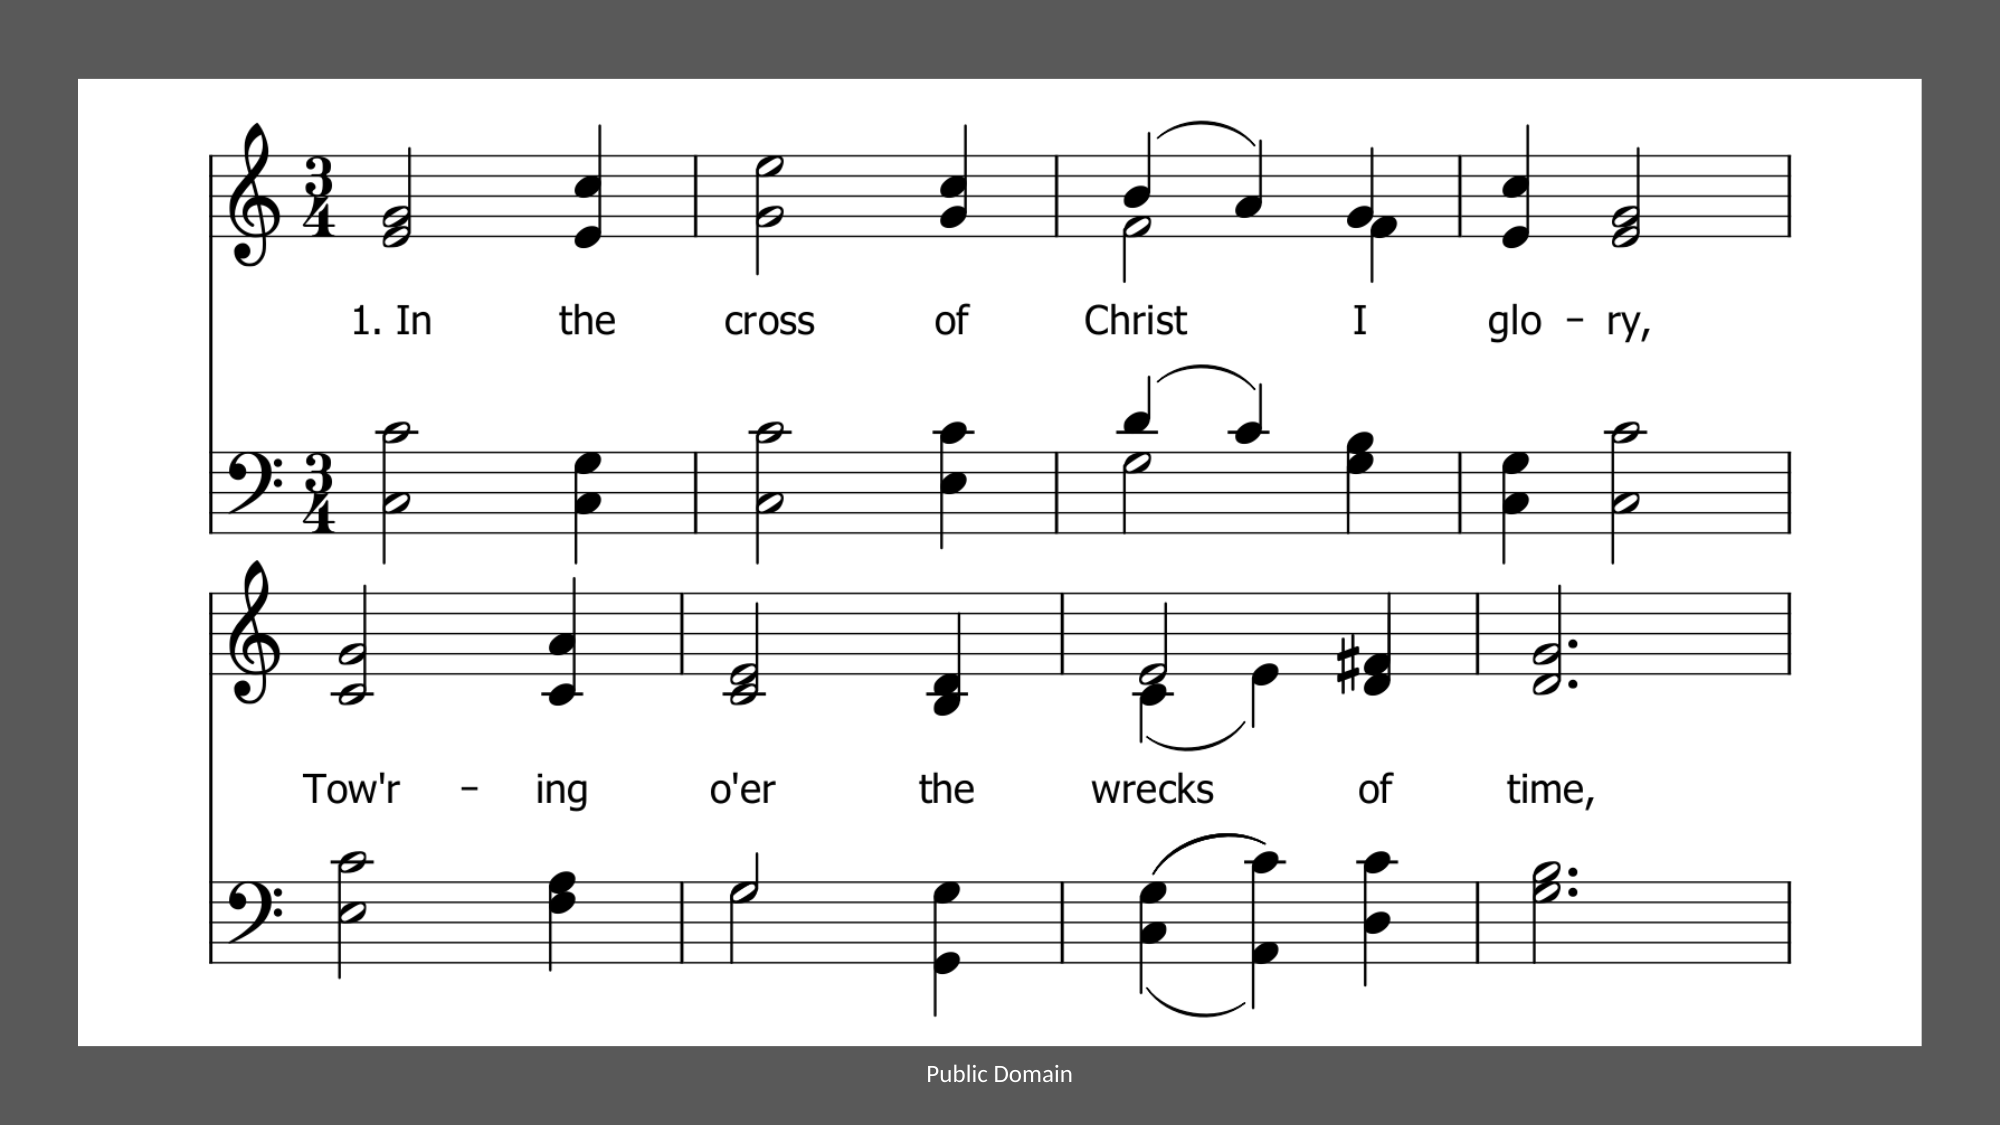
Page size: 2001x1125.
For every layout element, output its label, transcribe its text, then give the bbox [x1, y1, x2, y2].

text_box [77, 78, 1923, 1047]
picture [208, 105, 1792, 1020]
footer Public Domain [662, 1042, 1338, 1103]
text_box [0, 0, 2000, 1125]
